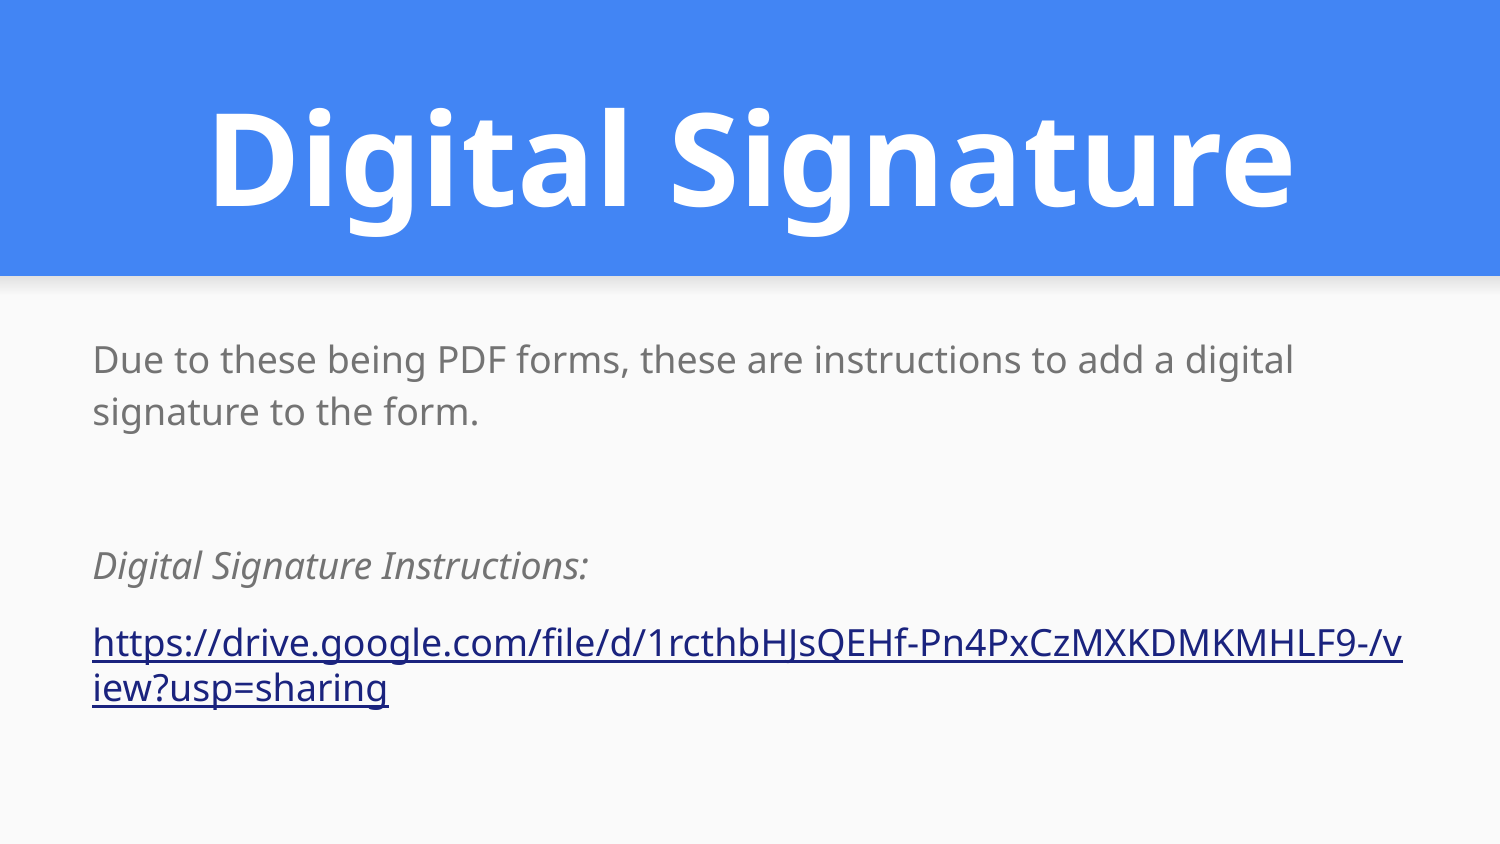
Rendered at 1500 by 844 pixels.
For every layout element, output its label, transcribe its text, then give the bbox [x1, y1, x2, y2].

title Digital Signature [77, 65, 1427, 248]
list Due to these being PDF forms, these are instructions to add a digital signature to the form. Digital Signature Instructions: https://drive.google.com/file/d/1rcthbHJsQEHf-Pn4PxCzMXKDMKMHLF9-/view?usp=sharing [77, 314, 1427, 760]
